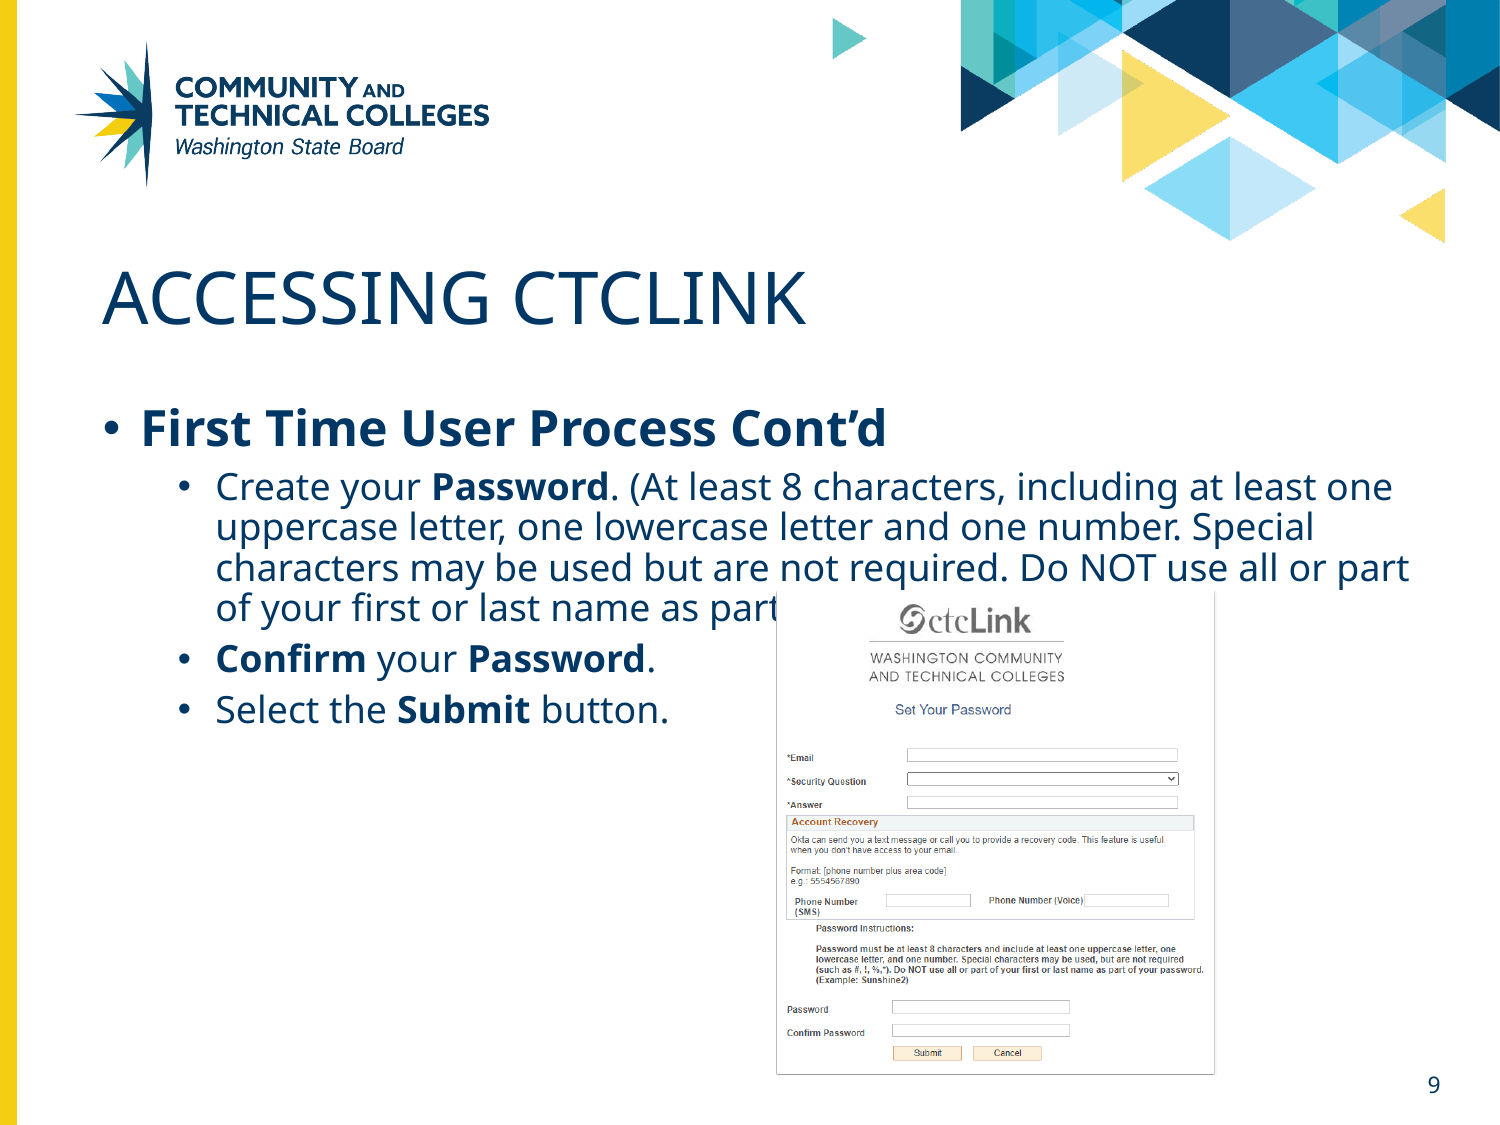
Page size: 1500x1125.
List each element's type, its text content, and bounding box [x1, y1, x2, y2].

list First Time User Process Cont’d Create your Password. (At least 8 characters, including at least one uppercase letter, one lowercase letter and one number. Special characters may be used but are not required. Do NOT use all or part of your first or last name as part of your password.) Confirm your Password. Select the Submit button. [88, 396, 1456, 1013]
picture [776, 591, 1217, 1075]
picture [832, 0, 1500, 243]
slide_number 9 [1378, 1063, 1456, 1103]
picture [17, 25, 557, 228]
title Accessing ctcLink [88, 254, 1456, 385]
